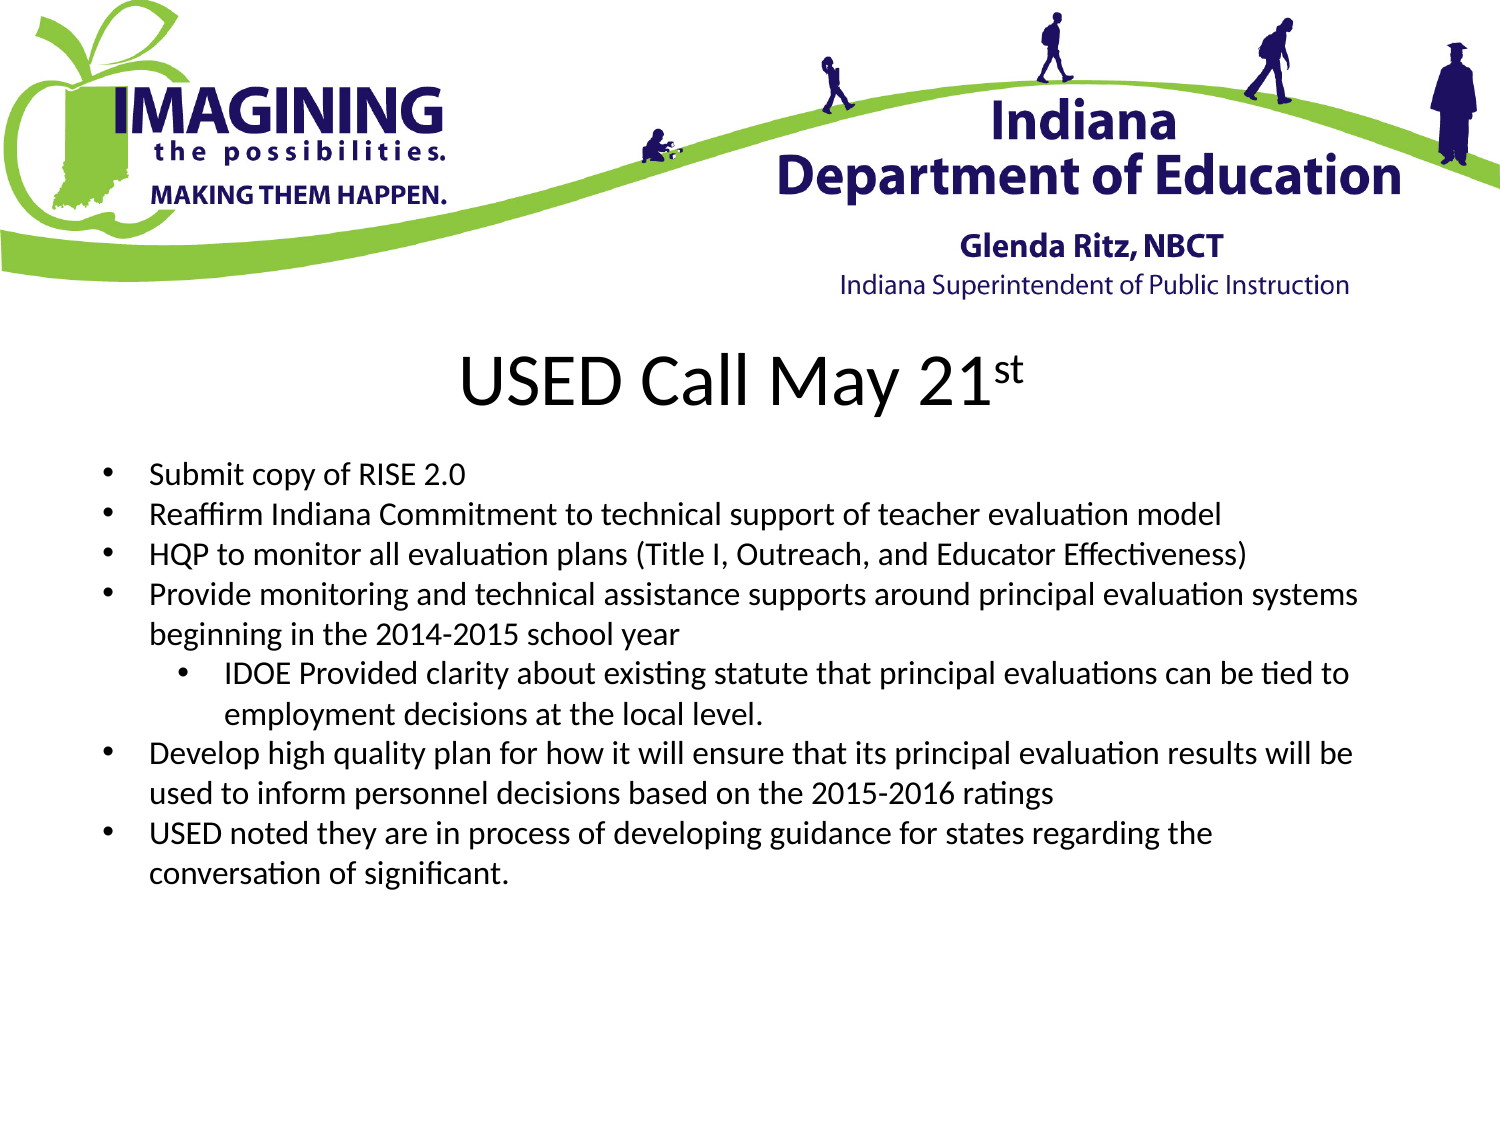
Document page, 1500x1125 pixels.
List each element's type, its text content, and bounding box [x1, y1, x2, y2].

picture [0, 0, 1500, 300]
text_box Submit copy of RISE 2.0 Reaffirm Indiana Commitment to technical support of teacher evaluation model HQP to monitor all evaluation plans (Title I, Outreach, and Educator Effectiveness) Provide monitoring and technical assistance supports around principal evaluation systems beginning in the 2014-2015 school year IDOE Provided clarity about existing statute that principal evaluations can be tied to employment decisions at the local level. Develop high quality plan for how it will ensure that its principal evaluation results will be used to inform personnel decisions based on the 2015-2016 ratings USED noted they are in process of developing guidance for states regarding the conversation of significant. [87, 444, 1400, 899]
title USED Call May 21st [112, 312, 1388, 438]
